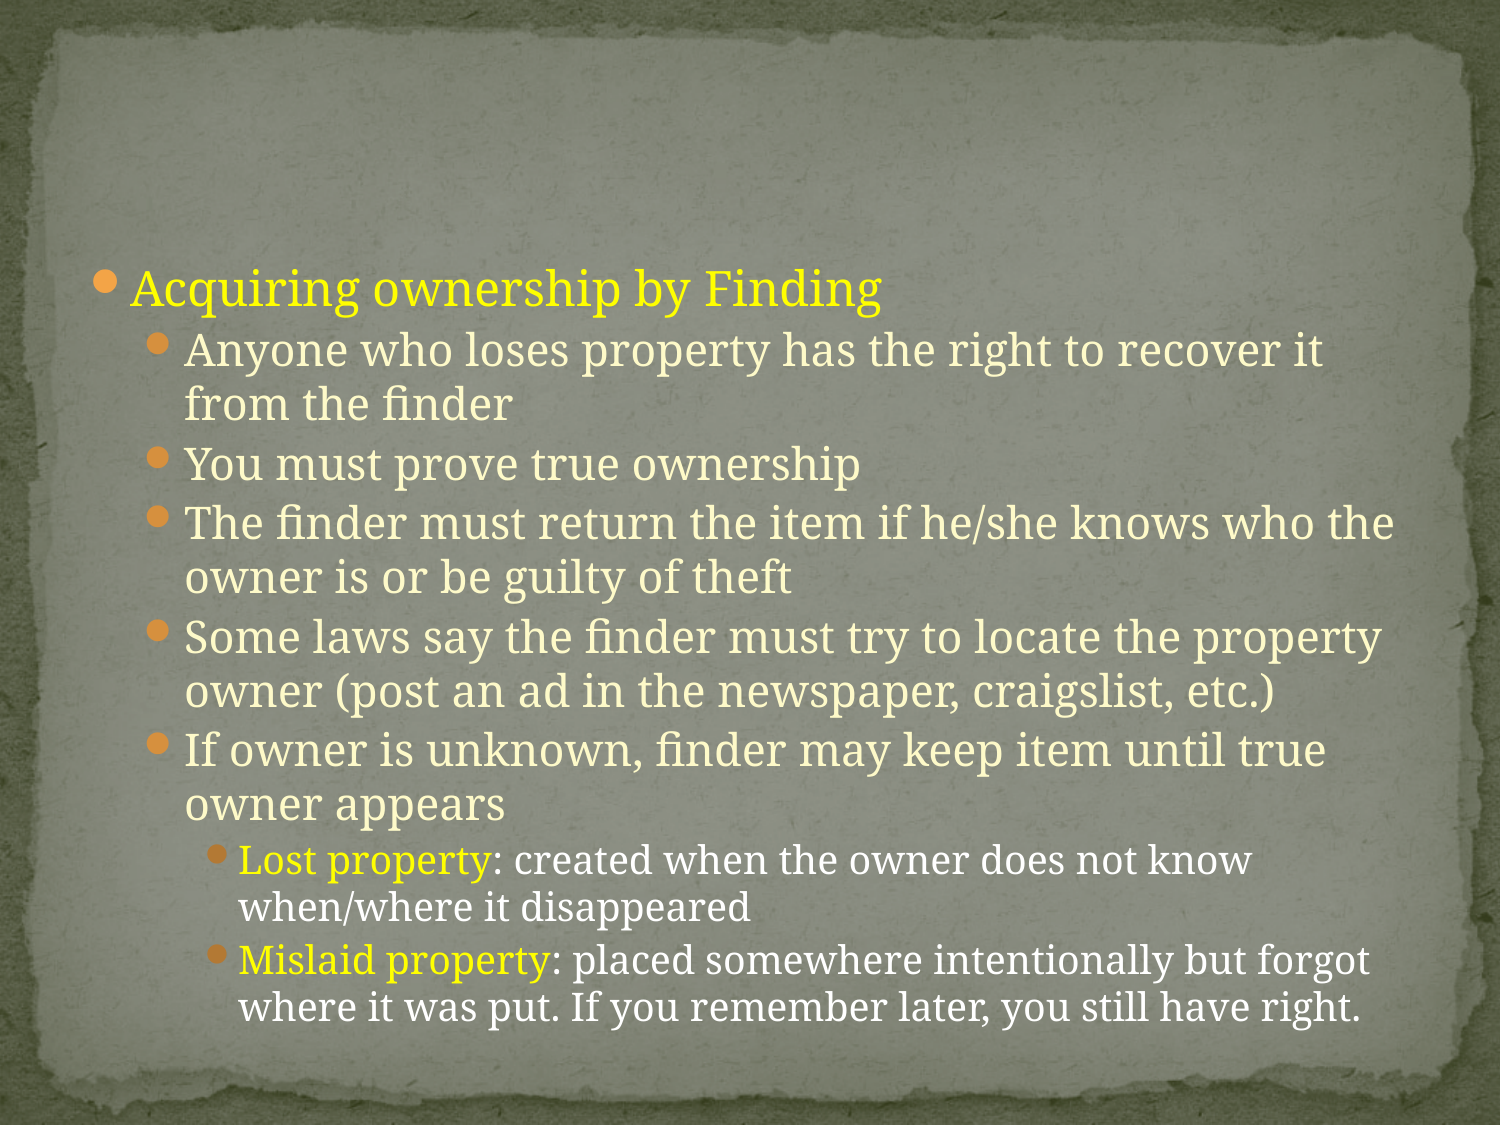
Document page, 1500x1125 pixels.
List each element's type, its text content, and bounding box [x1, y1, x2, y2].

list Acquiring ownership by Finding Anyone who loses property has the right to recover it from the finder You must prove true ownership The finder must return the item if he/she knows who the owner is or be guilty of theft Some laws say the finder must try to locate the property owner (post an ad in the newspaper, craigslist, etc.) If owner is unknown, finder may keep item until true owner appears Lost property: created when the owner does not know when/where it disappeared Mislaid property: placed somewhere intentionally but forgot where it was put. If you remember later, you still have right. [75, 249, 1425, 1088]
